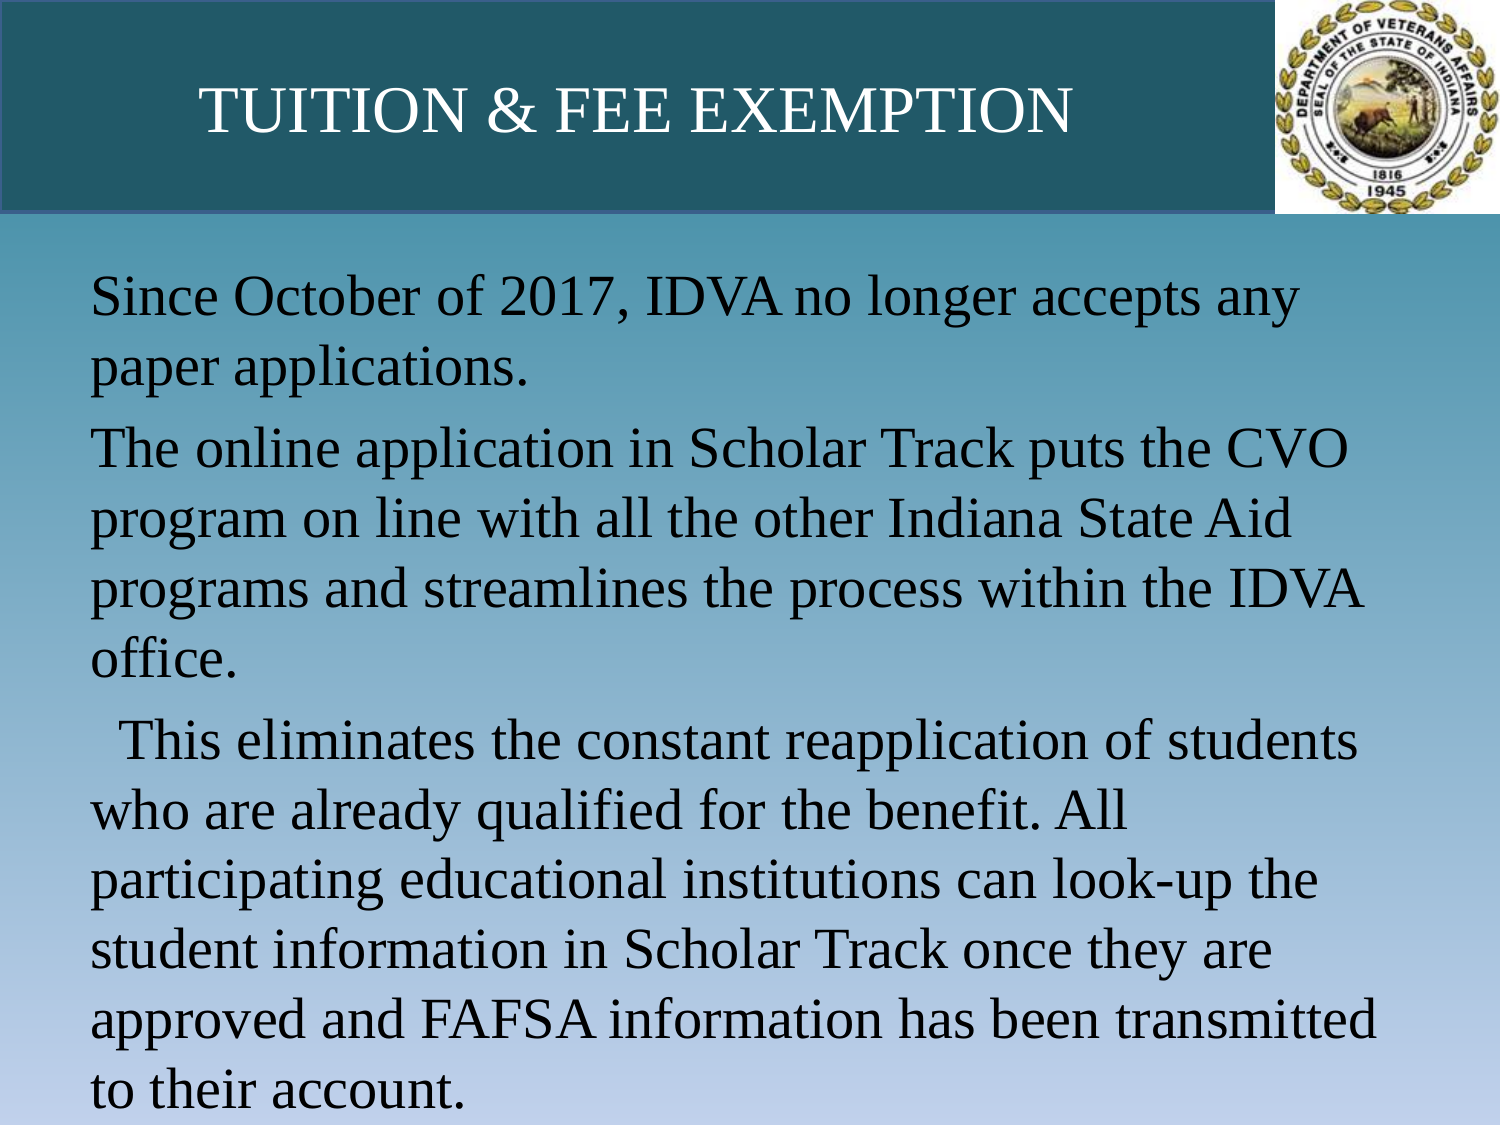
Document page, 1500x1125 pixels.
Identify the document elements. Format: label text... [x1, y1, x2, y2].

title TUITION & FEE EXEMPTION [0, 0, 1276, 213]
list Since October of 2017, IDVA no longer accepts any paper applications. The online application in Scholar Track puts the CVO program on line with all the other Indiana State Aid programs and streamlines the process within the IDVA office. This eliminates the constant reapplication of students who are already qualified for the benefit. All participating educational institutions can look-up the student information in Scholar Track once they are approved and FAFSA information has been transmitted to their account. [74, 249, 1426, 1006]
picture [1275, 0, 1500, 214]
